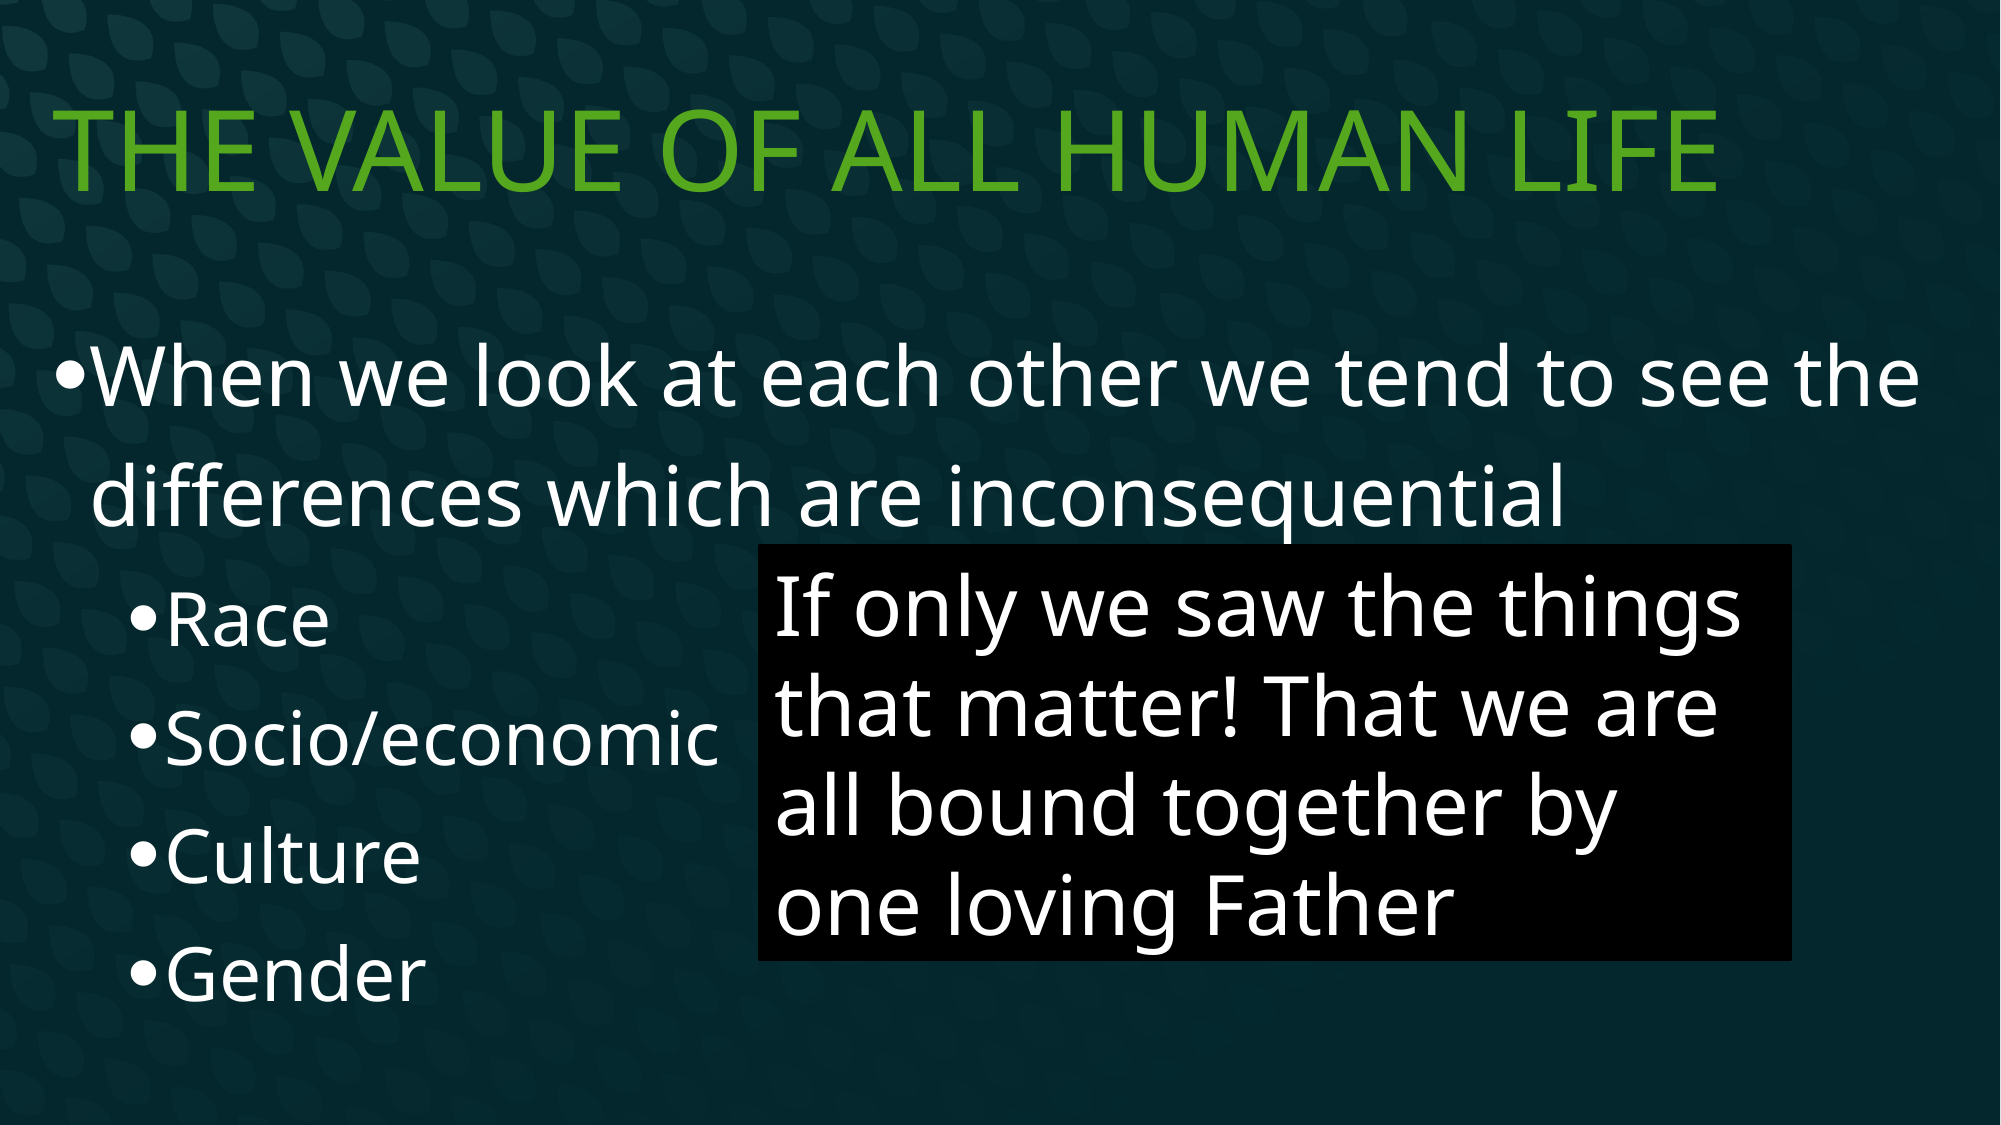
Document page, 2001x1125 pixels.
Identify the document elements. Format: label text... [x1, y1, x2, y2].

picture [0, 0, 2001, 1125]
text_box If only we saw the things that matter! That we are all bound together by one loving Father [758, 544, 1792, 961]
title The Value of ALL human life [37, 33, 1973, 276]
list When we look at each other we tend to see the differences which are inconsequential Race Socio/economic Culture Gender [37, 295, 1973, 1041]
